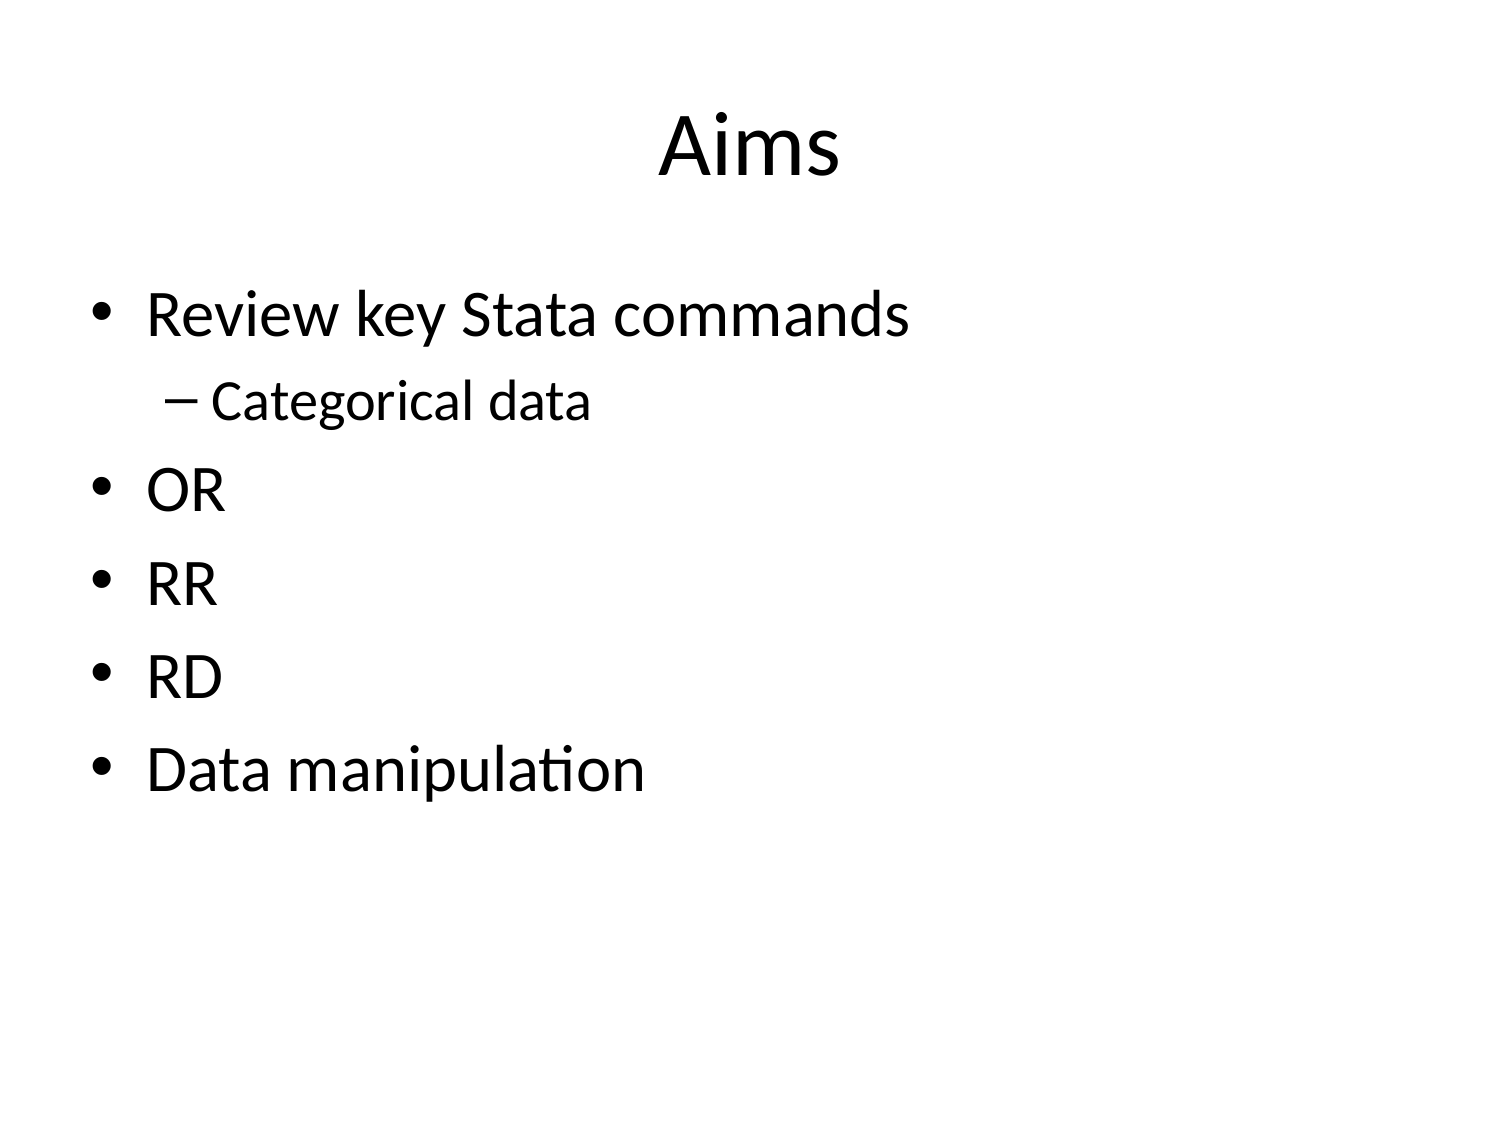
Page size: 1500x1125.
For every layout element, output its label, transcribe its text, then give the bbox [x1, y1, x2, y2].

list Review key Stata commands Categorical data OR RR RD Data manipulation [74, 262, 1426, 1006]
title Aims [74, 44, 1426, 233]
